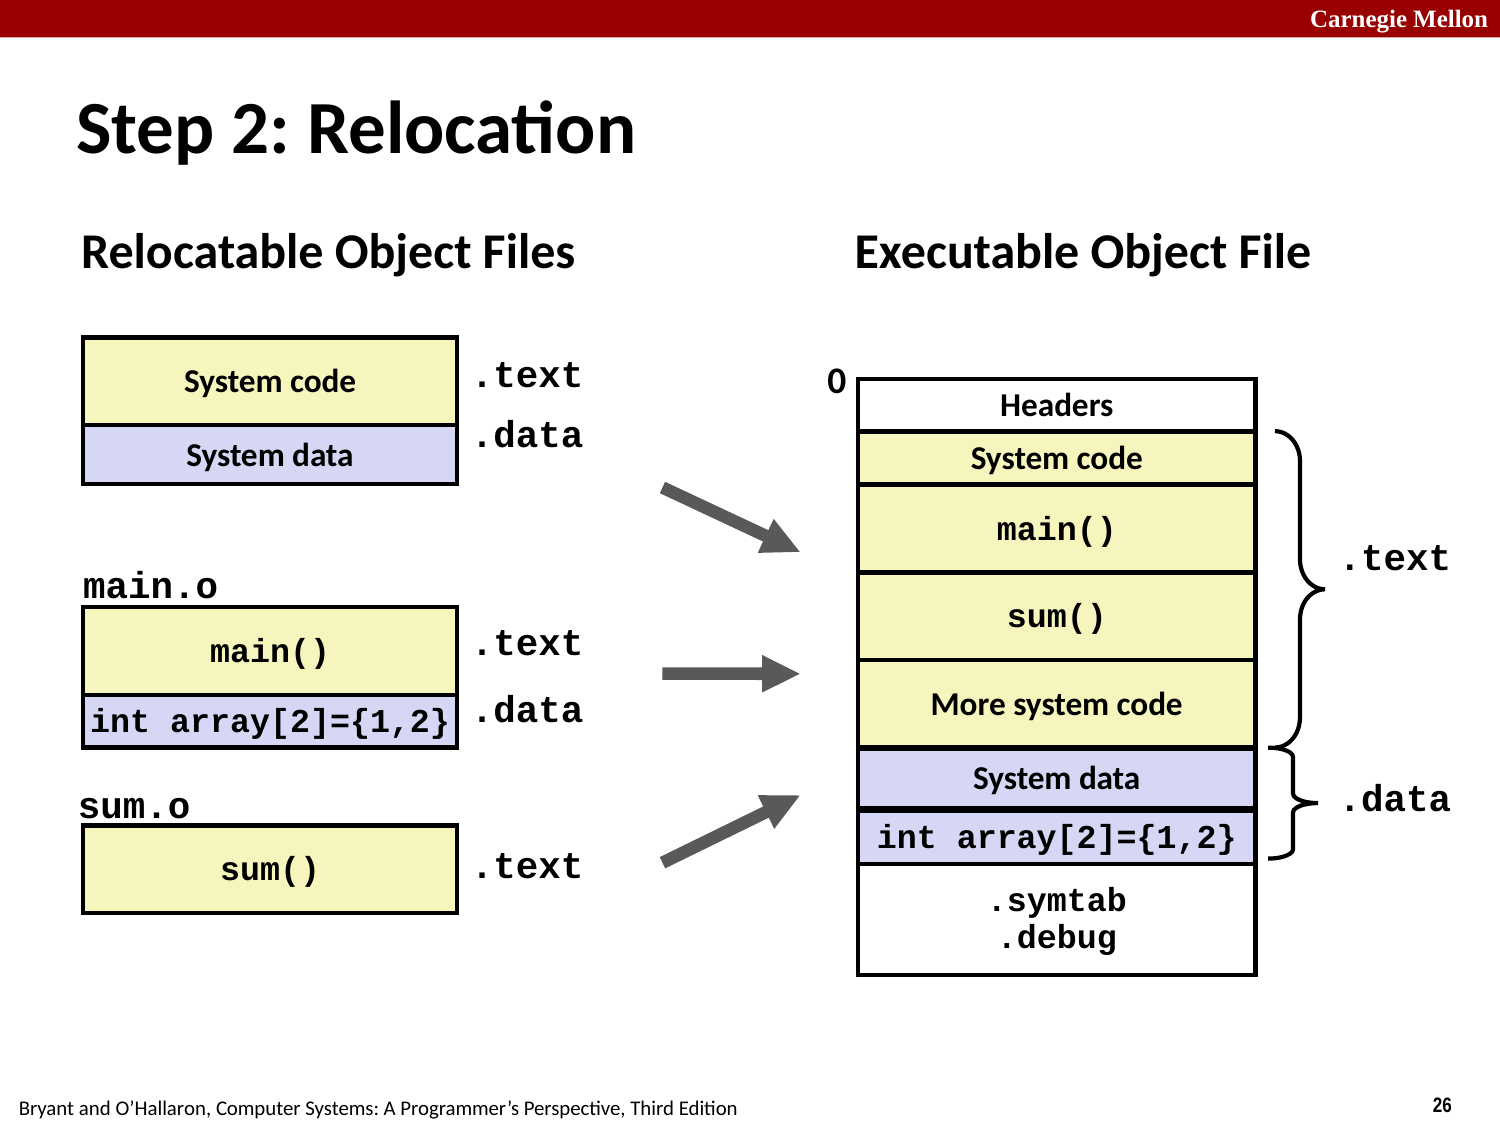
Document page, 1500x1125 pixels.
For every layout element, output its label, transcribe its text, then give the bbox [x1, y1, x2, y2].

text_box .text [456, 346, 599, 405]
text_box sum() [83, 825, 457, 913]
text_box int array[2]={1,2} [83, 694, 457, 748]
text_box .text [456, 837, 599, 895]
text_box System data [83, 425, 457, 485]
text_box Relocatable Object Files [66, 214, 591, 289]
text_box main() [83, 607, 457, 694]
text_box main.o [68, 557, 234, 615]
title Step 2: Relocation [60, 76, 1308, 171]
text_box sum.o [63, 777, 206, 835]
text_box .text [456, 613, 599, 672]
text_box .data [456, 406, 599, 465]
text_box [662, 213, 1467, 975]
text_box .data [456, 681, 599, 740]
text_box System code [83, 337, 457, 425]
